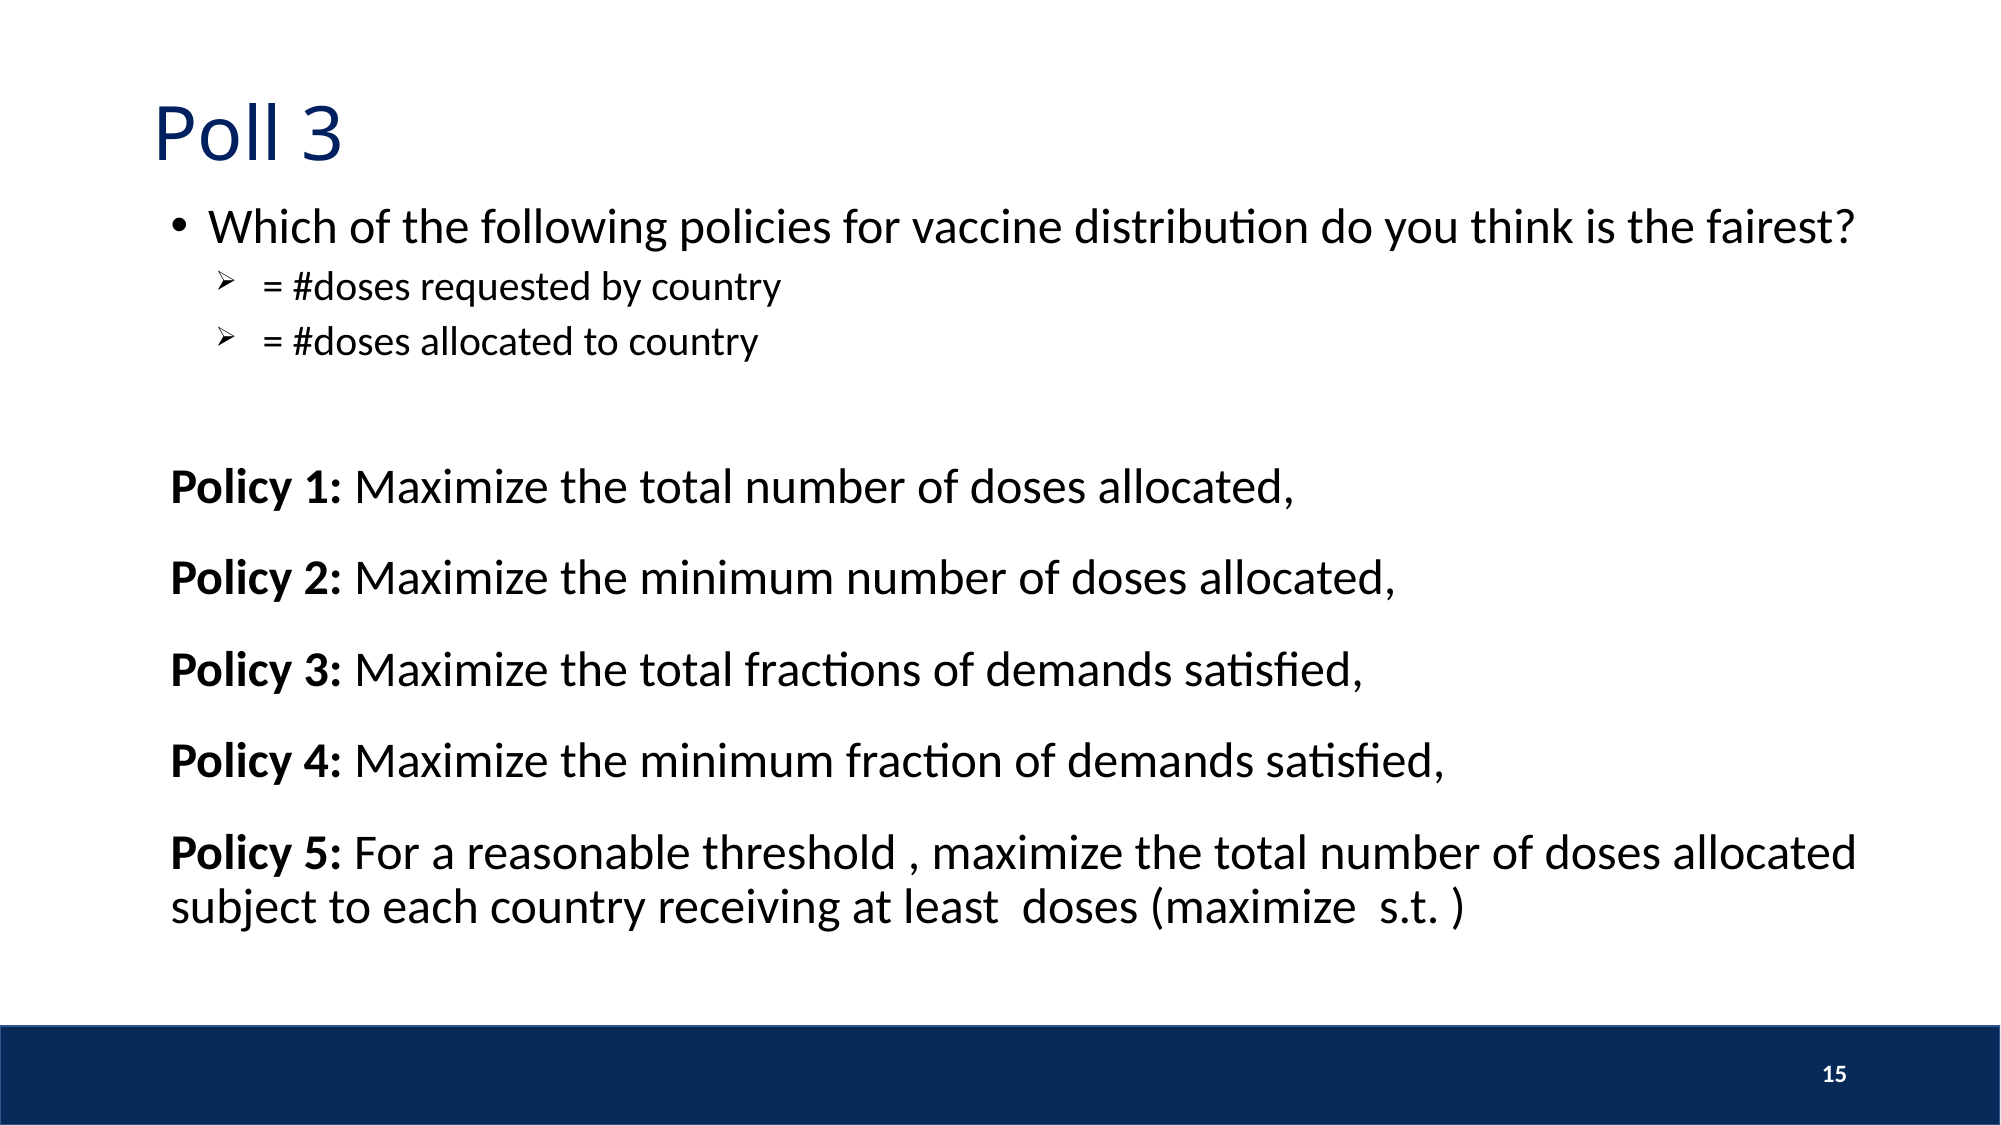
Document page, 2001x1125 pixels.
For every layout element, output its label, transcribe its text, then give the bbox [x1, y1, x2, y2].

title Poll 3 [137, 27, 1863, 246]
slide_number 15 [1412, 1042, 1863, 1103]
